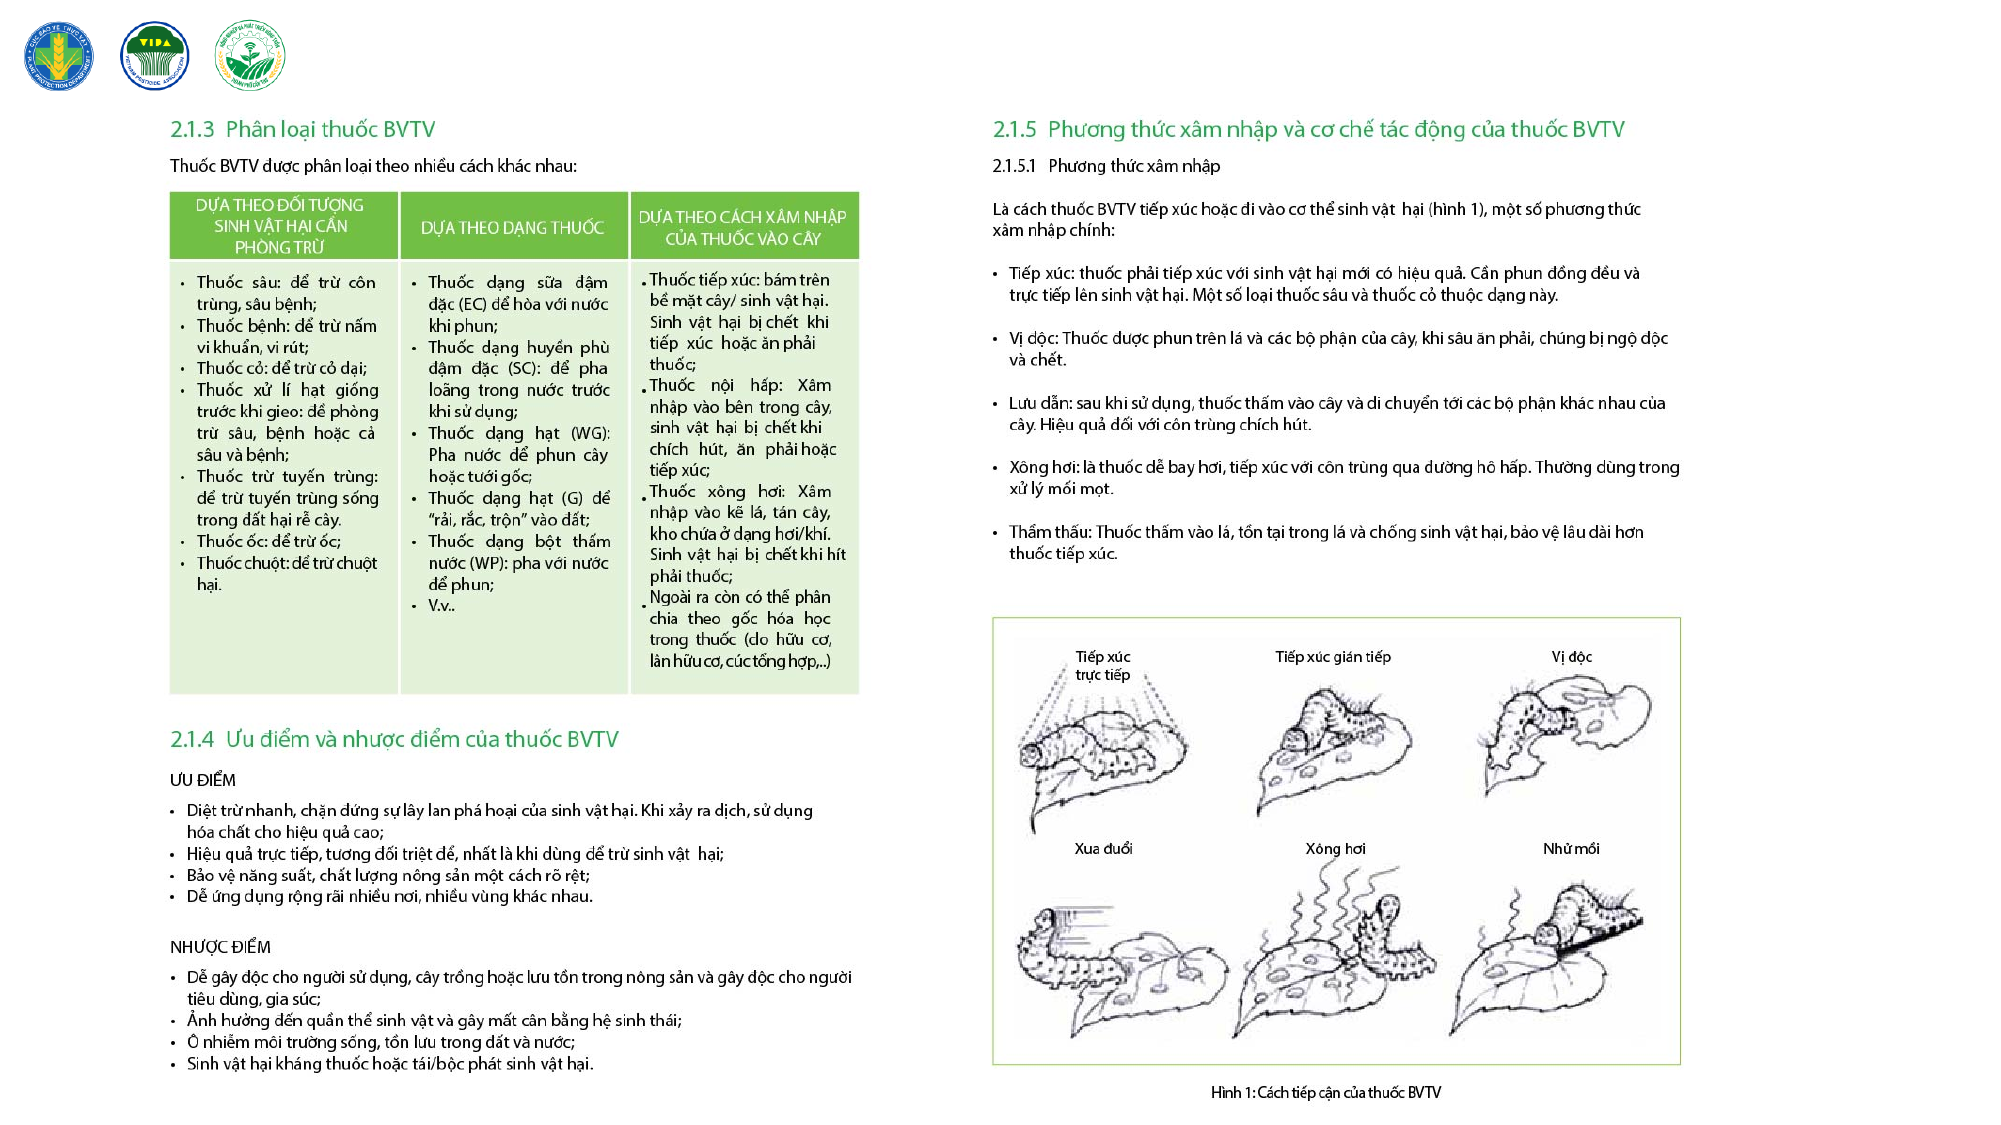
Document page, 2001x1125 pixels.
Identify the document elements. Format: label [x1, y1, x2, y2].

picture [17, 15, 289, 91]
picture [103, 114, 1748, 1113]
